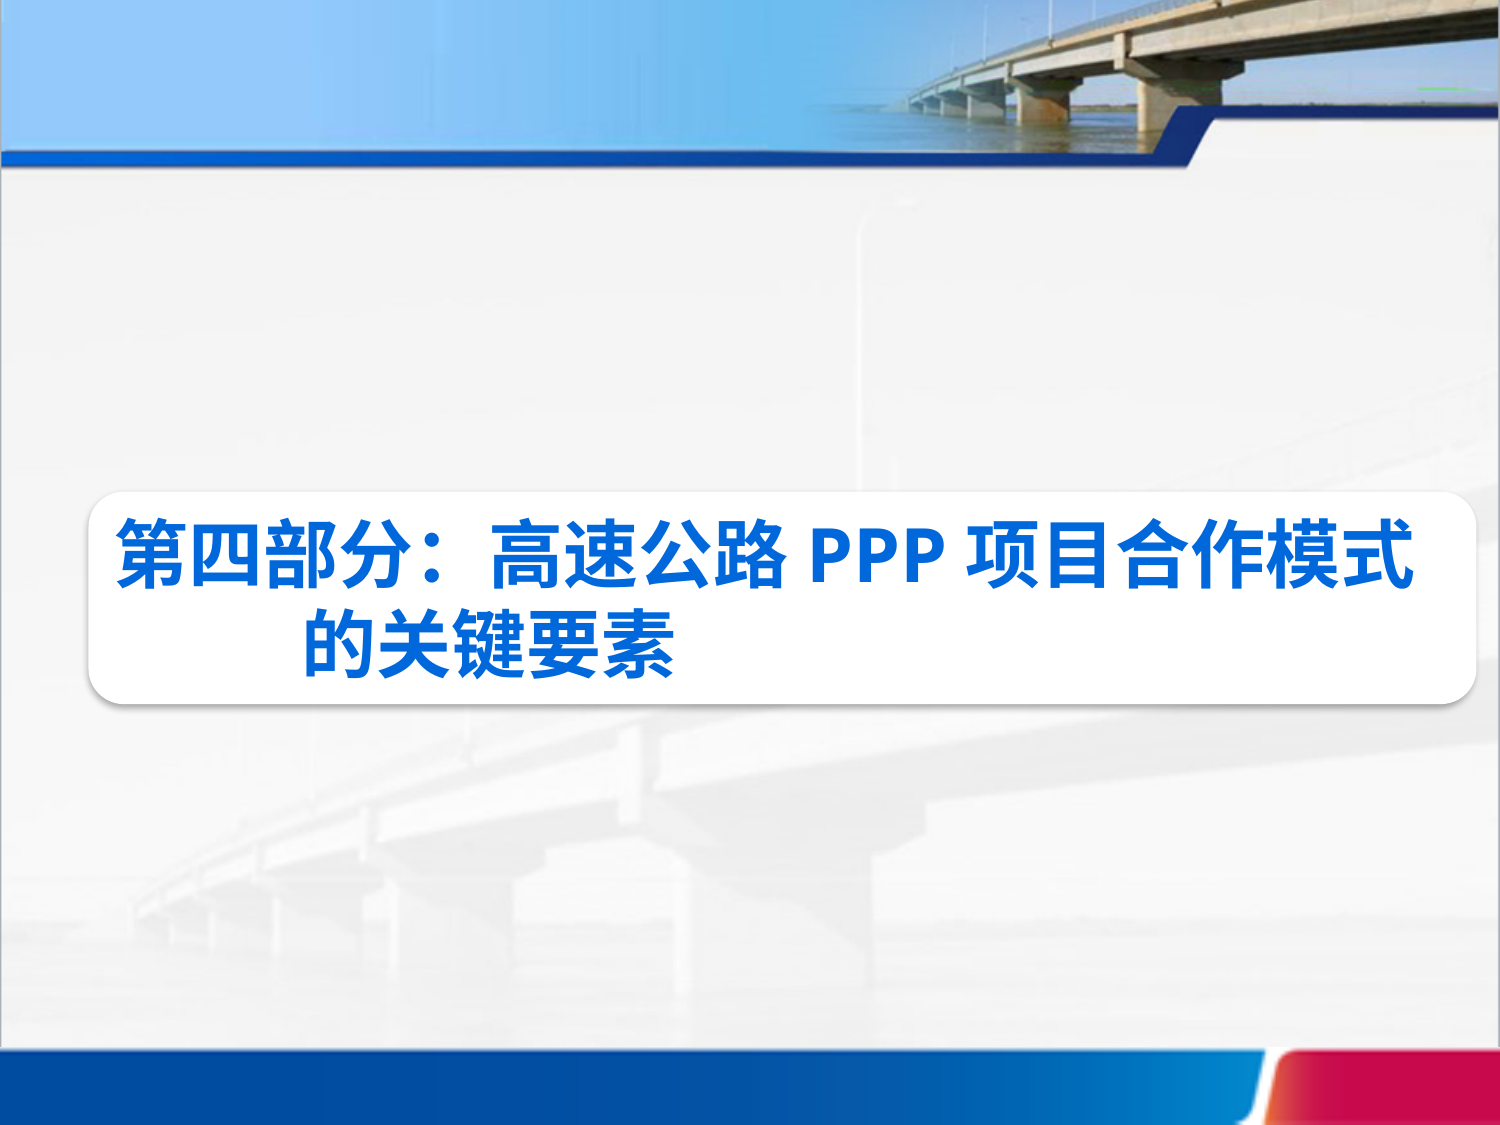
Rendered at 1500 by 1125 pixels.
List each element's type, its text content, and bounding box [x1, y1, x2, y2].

picture [0, 0, 1500, 1125]
text_box 第四部分：高速公路PPP项目合作模式 的关键要素 [86, 490, 1479, 706]
